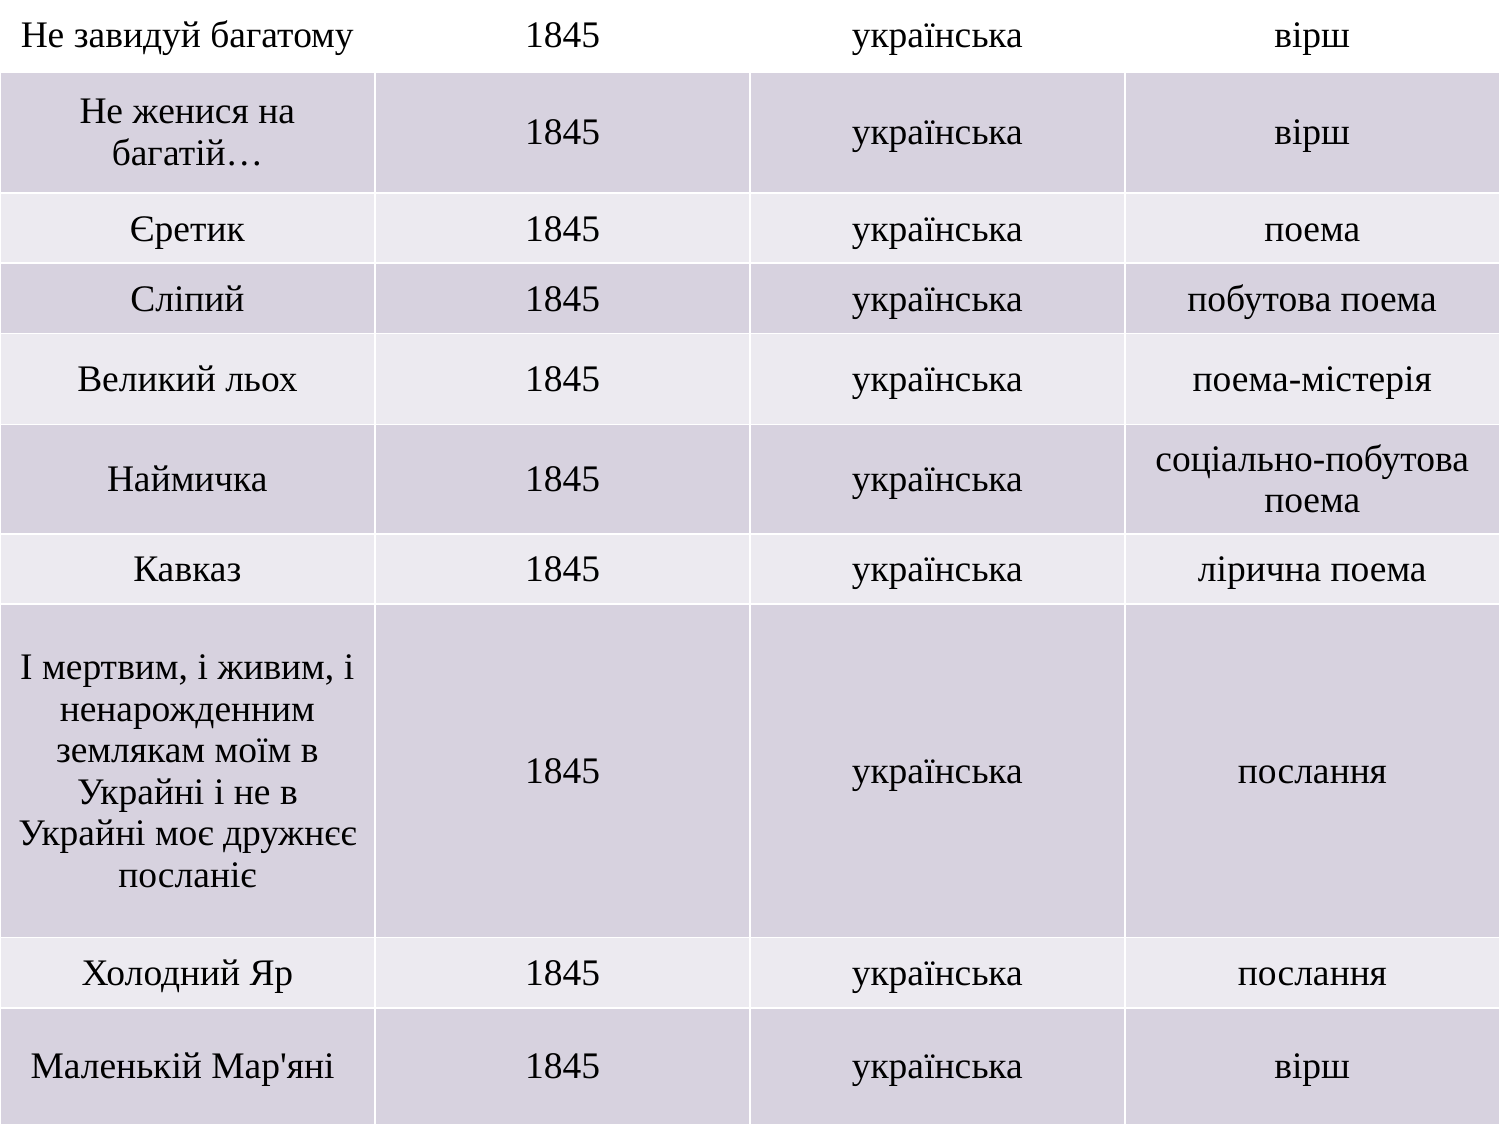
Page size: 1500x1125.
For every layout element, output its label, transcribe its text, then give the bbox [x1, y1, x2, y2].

table_cell українська [751, 1009, 1124, 1124]
table_cell Великий льох [1, 334, 374, 424]
table_cell українська [751, 938, 1124, 1007]
table_cell вірш [1126, 1009, 1499, 1124]
table_cell 1845 [376, 938, 749, 1007]
table_cell Кавказ [1, 535, 374, 603]
table_cell І мертвим, і живим, і ненарожденним землякам моїм в Украйні і не в Украйні моє дружнєє посланіє [1, 605, 374, 937]
table_cell вірш [1126, 73, 1499, 192]
table_cell послання [1126, 605, 1499, 937]
table_cell українська [751, 264, 1124, 333]
table_cell Єретик [1, 194, 374, 262]
table_header вірш [1126, 1, 1499, 67]
table_header 1845 [376, 1, 749, 67]
table_cell 1845 [376, 194, 749, 262]
table_cell Наймичка [1, 425, 374, 533]
table_header українська [751, 1, 1124, 67]
table_cell поема-містерія [1126, 334, 1499, 424]
table_cell лірична поема [1126, 535, 1499, 603]
table_cell соціально-побутова поема [1126, 425, 1499, 533]
table_cell українська [751, 535, 1124, 603]
table_cell 1845 [376, 334, 749, 424]
table_cell 1845 [376, 264, 749, 333]
table_cell 1845 [376, 605, 749, 937]
table_cell українська [751, 425, 1124, 533]
table_cell побутова поема [1126, 264, 1499, 333]
table_cell поема [1126, 194, 1499, 262]
table_cell Сліпий [1, 264, 374, 333]
table_cell послання [1126, 938, 1499, 1007]
table_cell 1845 [376, 1009, 749, 1124]
table_cell українська [751, 73, 1124, 192]
table_cell українська [751, 194, 1124, 262]
table_cell 1845 [376, 73, 749, 192]
table_cell українська [751, 334, 1124, 424]
table_header Не завидуй багатому [1, 1, 374, 67]
table_cell 1845 [376, 535, 749, 603]
table_cell 1845 [376, 425, 749, 533]
table_cell Холодний Яр [1, 938, 374, 1007]
table_cell Не женися на багатій… [1, 73, 374, 192]
table_cell українська [751, 605, 1124, 937]
table_cell Маленькій Мар'яні [1, 1009, 374, 1124]
